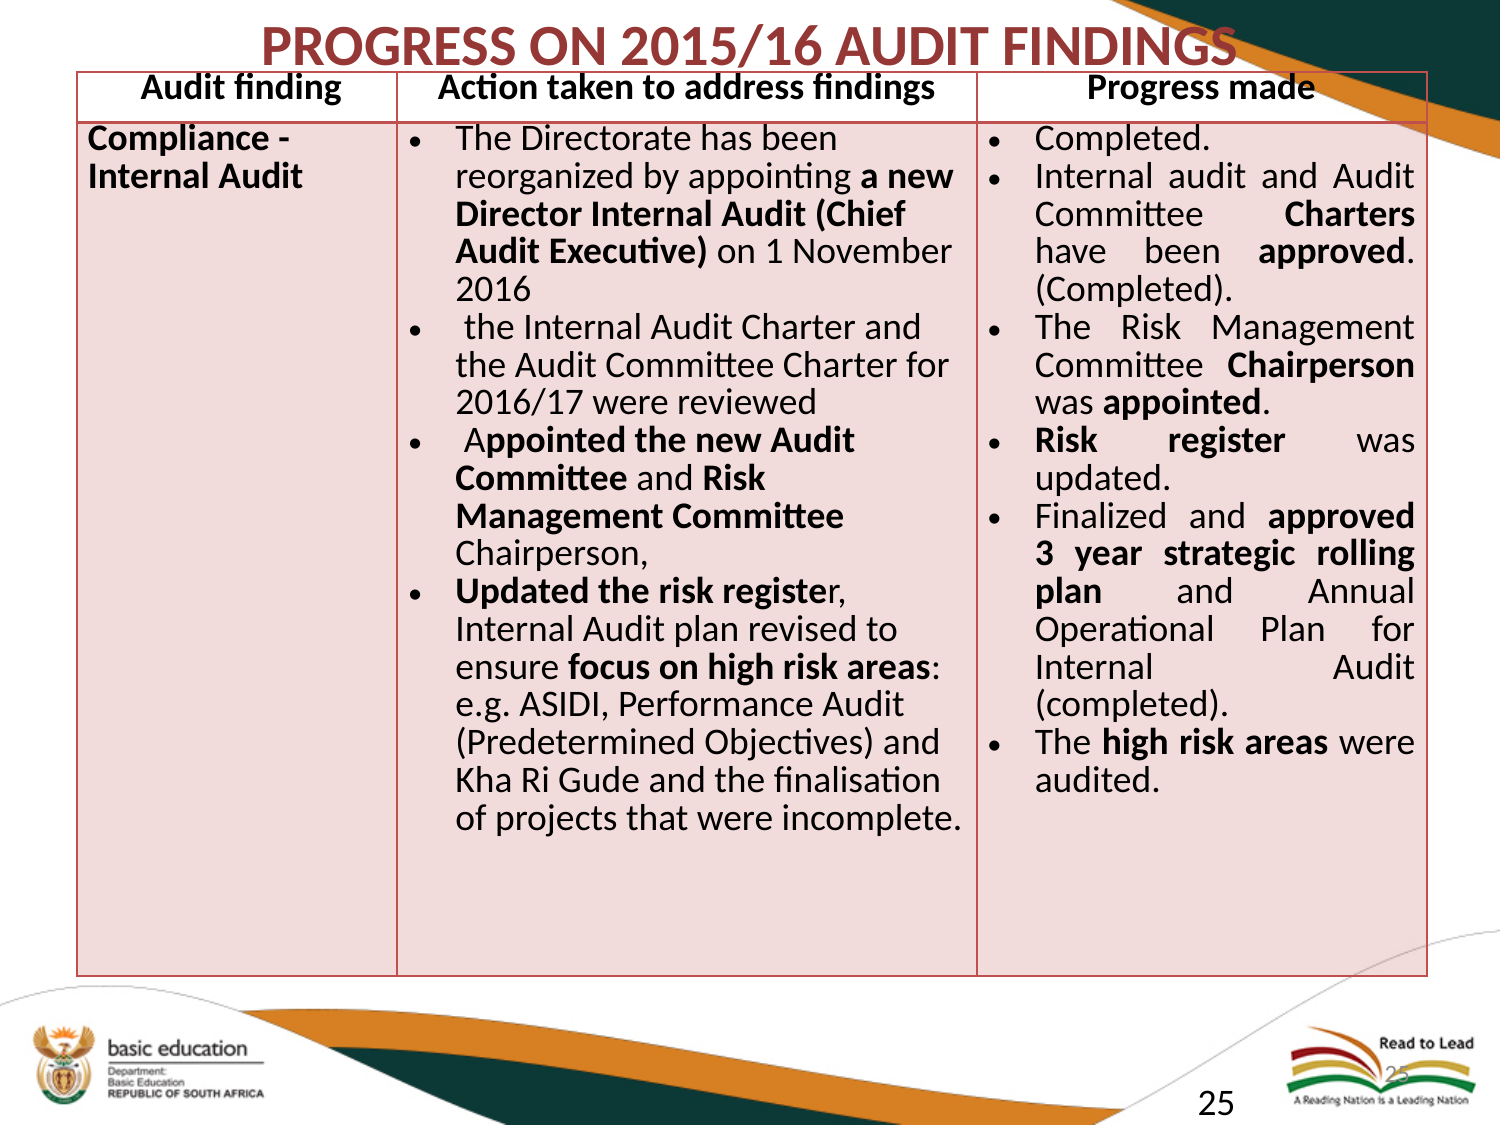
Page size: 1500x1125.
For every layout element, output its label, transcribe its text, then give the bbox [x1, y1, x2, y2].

table_cell The Directorate has been reorganized by appointing a new Director Internal Audit (Chief Audit Executive) on 1 November 2016 the Internal Audit Charter and the Audit Committee Charter for 2016/17 were reviewed Appointed the new Audit Committee and Risk Management Committee Chairperson, Updated the risk register, Internal Audit plan revised to ensure focus on high risk areas: e.g. ASIDI, Performance Audit (Predetermined Objectives) and Kha Ri Gude and the finalisation of projects that were incomplete. [398, 124, 976, 975]
text_box 25 [1151, 1070, 1282, 1125]
picture [0, 0, 1500, 1125]
table_cell Completed. Internal audit and Audit Committee Charters have been approved. (Completed). The Risk Management Committee Chairperson was appointed. Risk register was updated. Finalized and approved 3 year strategic rolling plan and Annual Operational Plan for Internal Audit (completed). The high risk areas were audited. [978, 124, 1426, 975]
table_cell Compliance - Internal Audit [78, 124, 396, 975]
table_header Audit finding [78, 73, 396, 121]
table_header Action taken to address findings [398, 85, 976, 121]
table_header Progress made [978, 73, 1426, 121]
text_box PROGRESS ON 2015/16 AUDIT FINDINGS [88, 0, 1412, 85]
slide_number 25 [1074, 1042, 1425, 1103]
title [41, 30, 88, 126]
